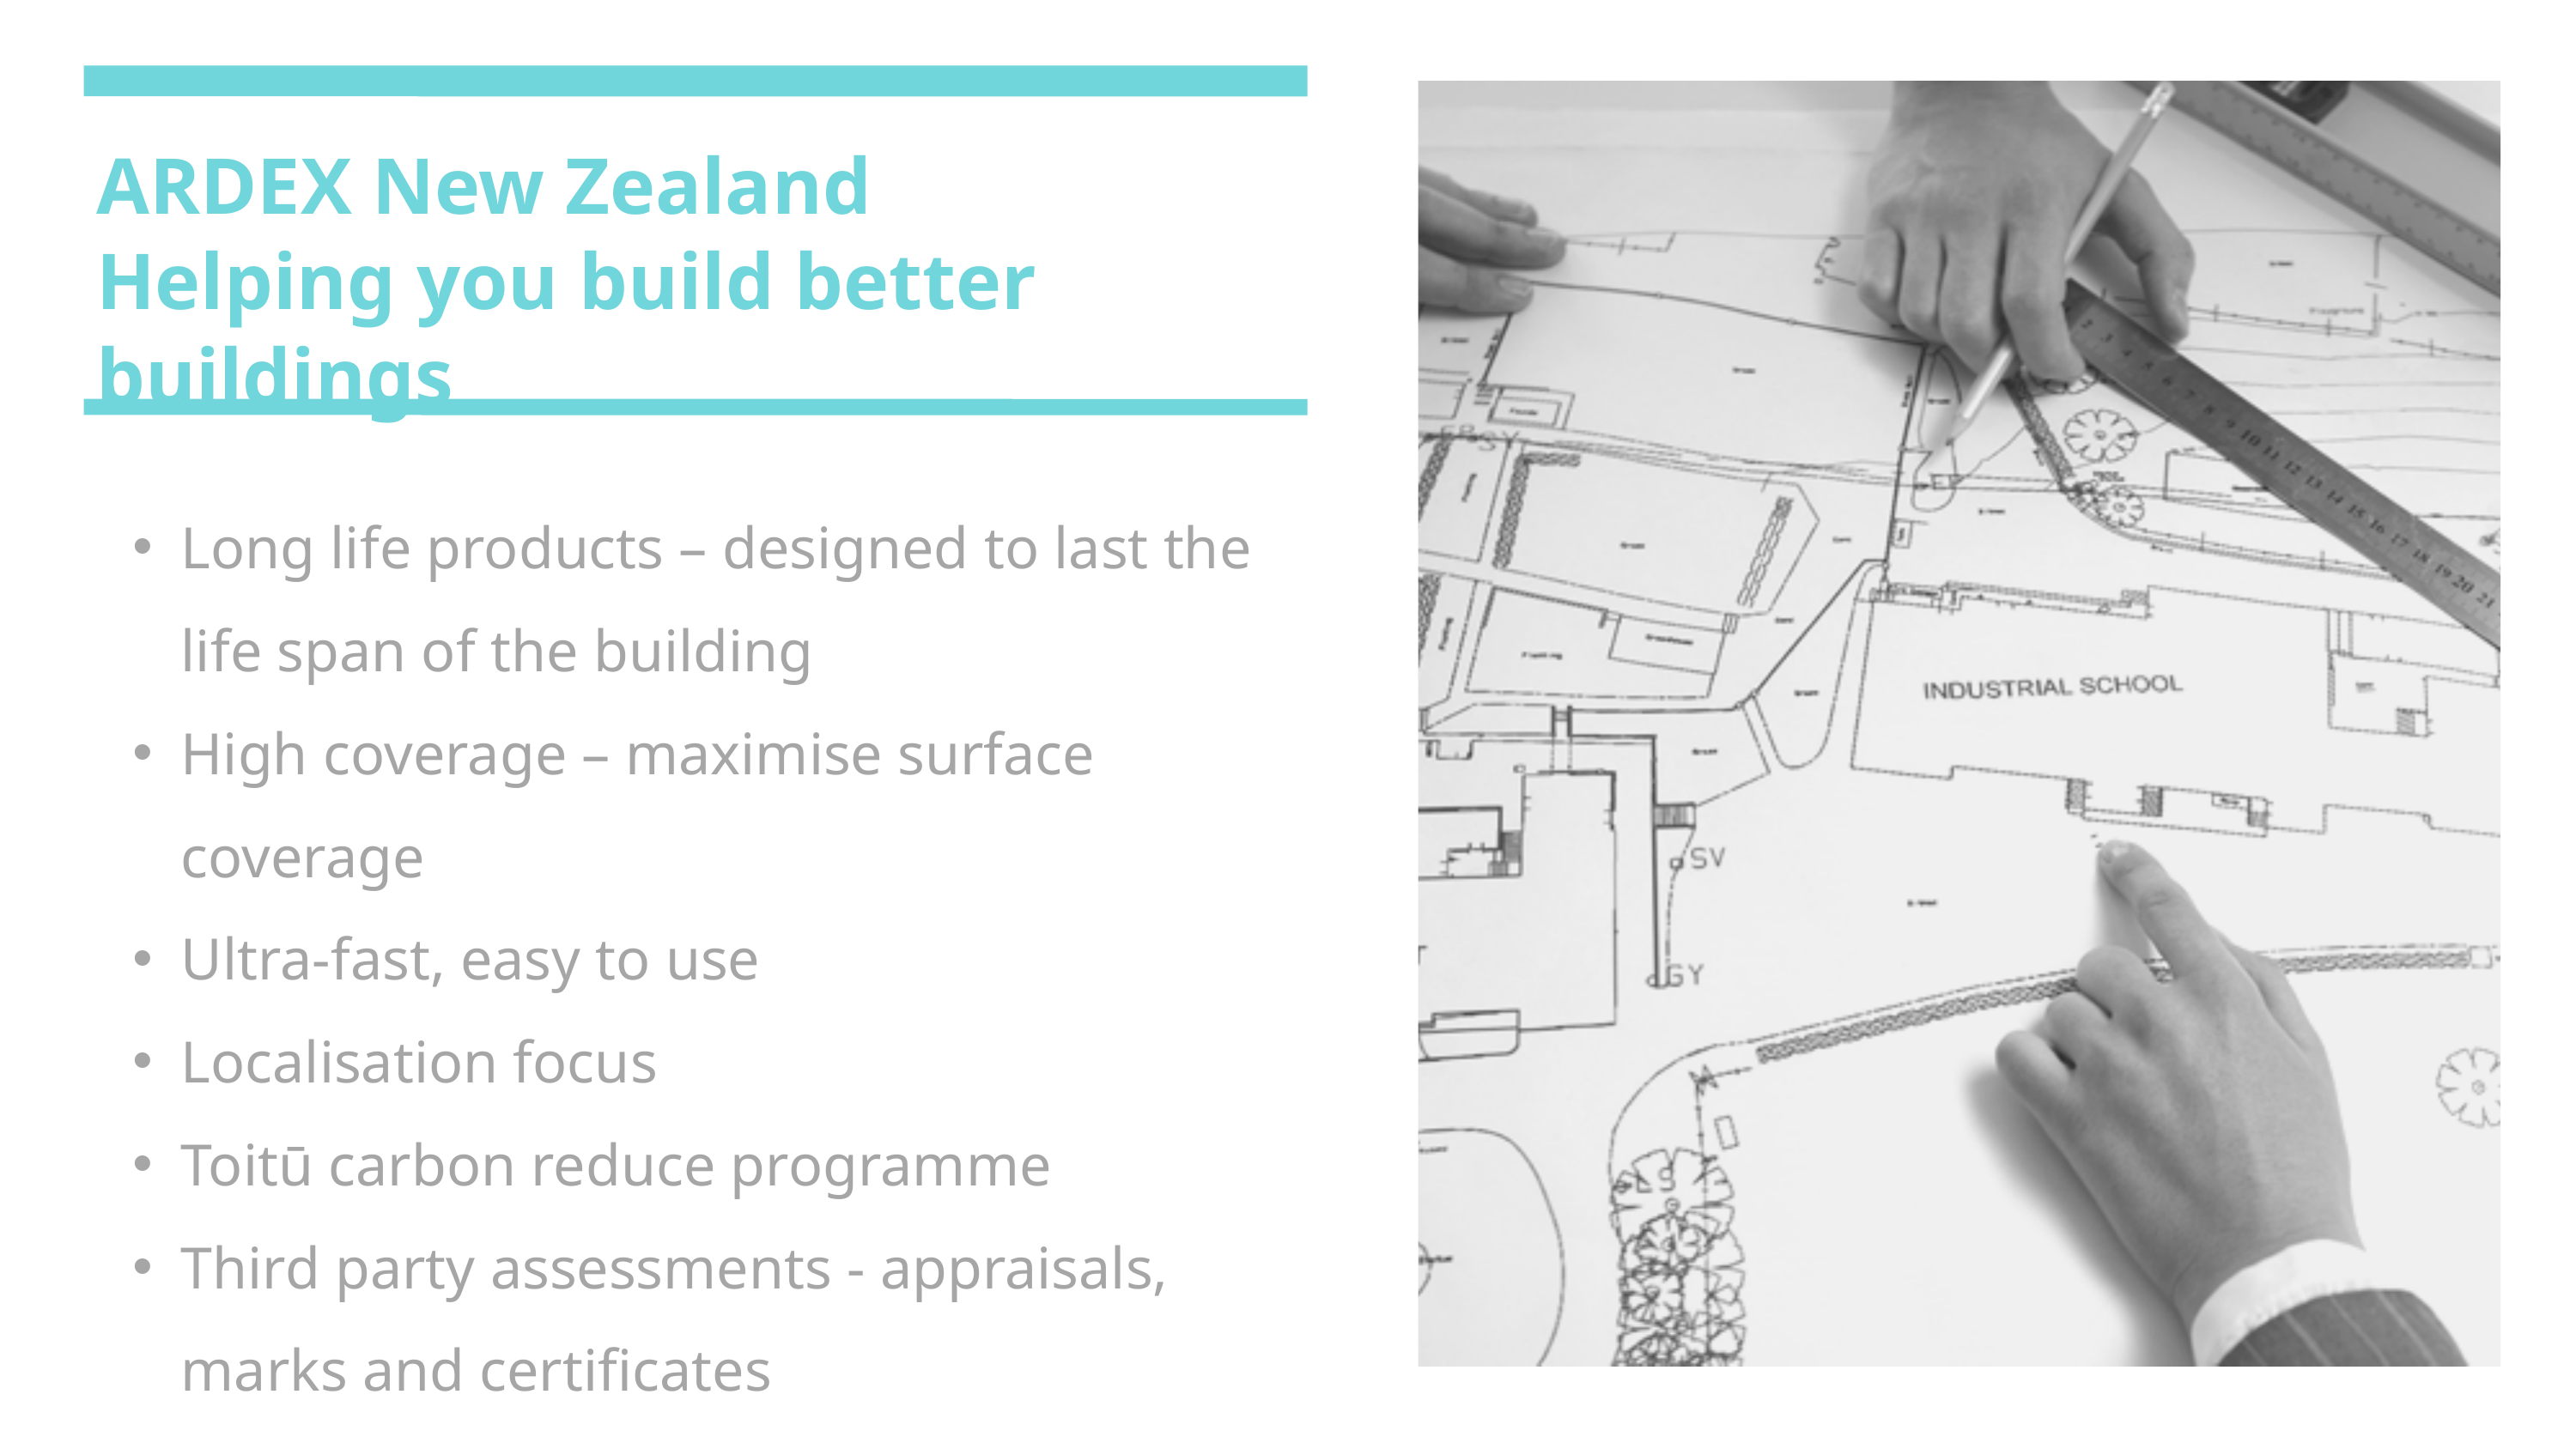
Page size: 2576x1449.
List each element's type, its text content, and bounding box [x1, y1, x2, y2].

picture [1418, 80, 2501, 1367]
text_box Long life products – designed to last the life span of the building High coverage – maximise surface coverage Ultra-fast, easy to use Localisation focus Toitū carbon reduce programme Third party assessments - appraisals, marks and certificates [83, 477, 1288, 1449]
text_box ARDEX New Zealand Helping you build better buildings [96, 135, 1308, 494]
